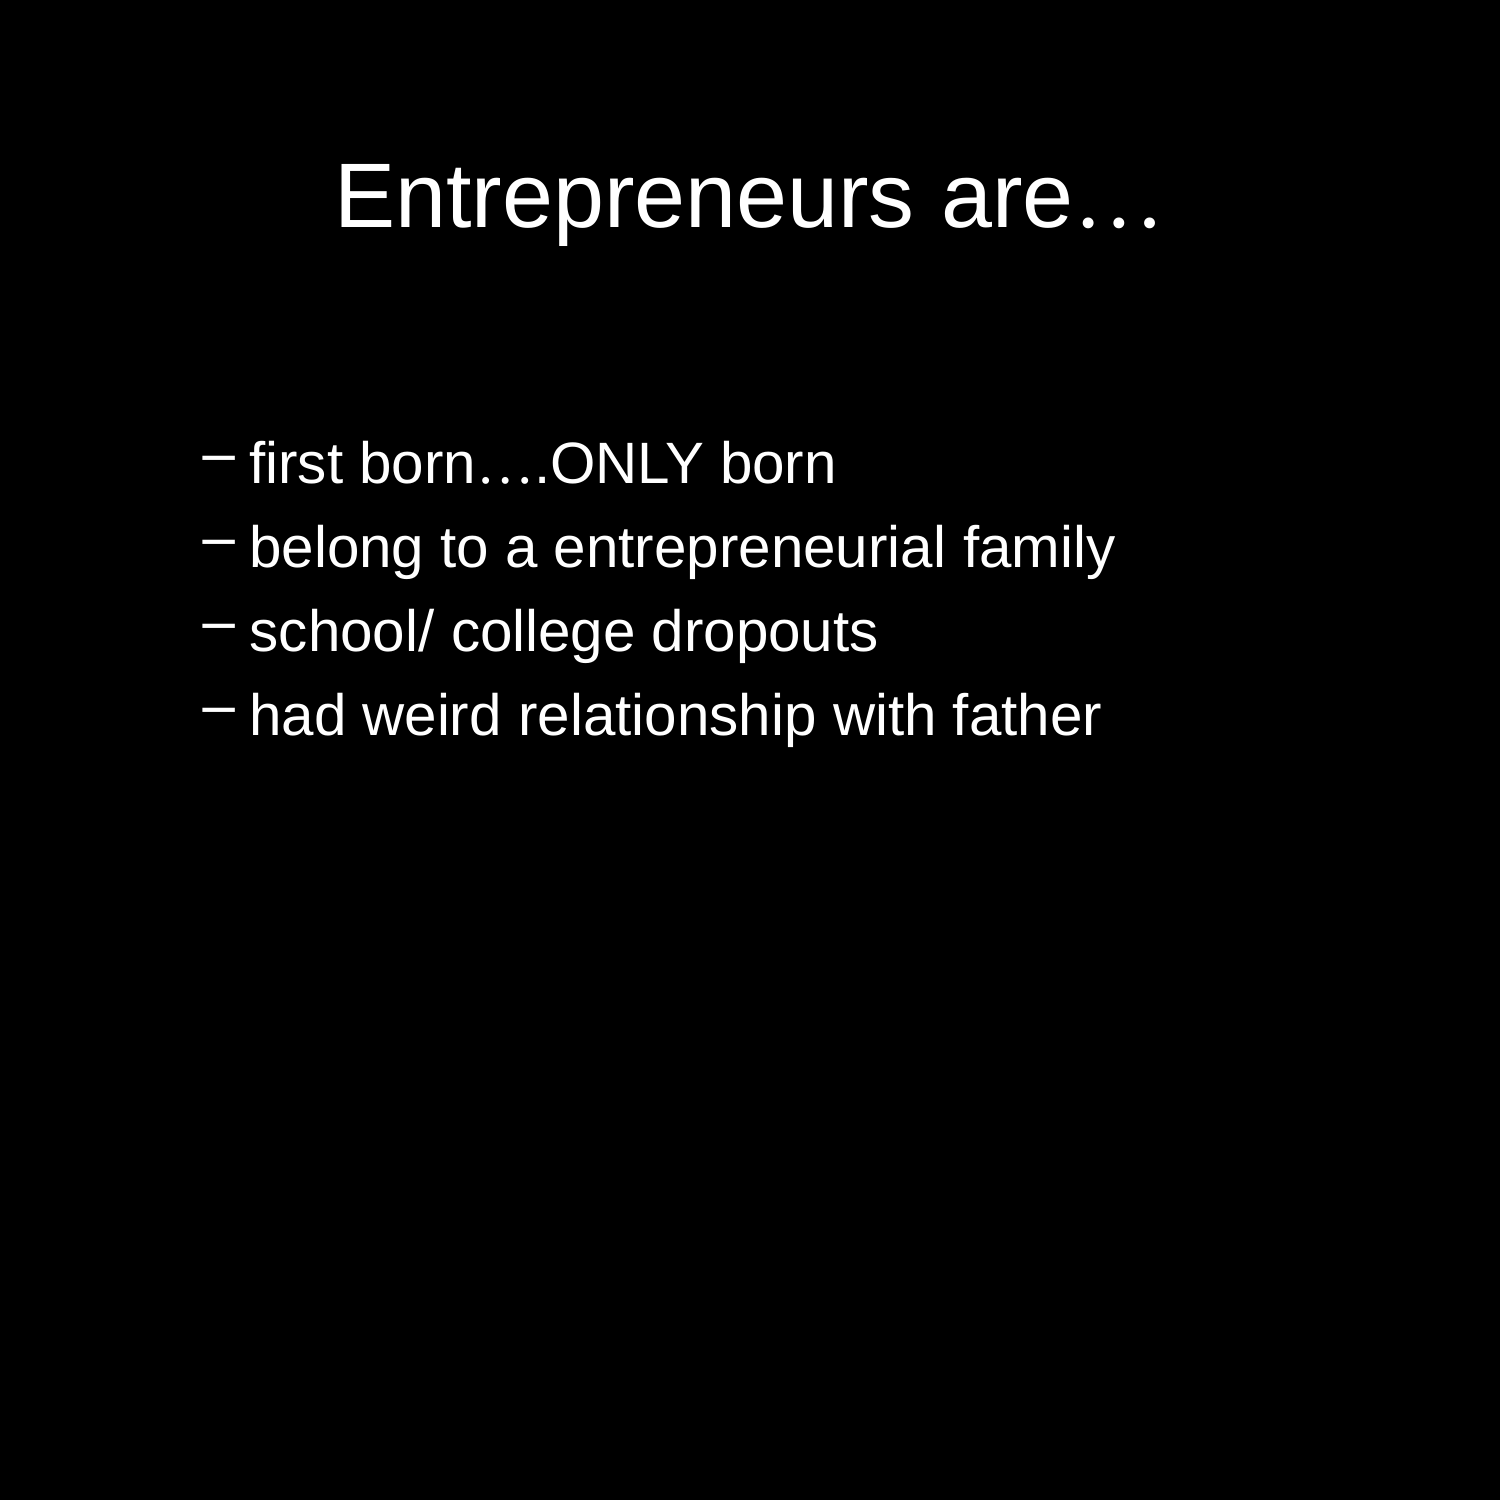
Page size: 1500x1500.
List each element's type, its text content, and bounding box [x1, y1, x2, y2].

text_box first born….ONLY born belong to a entrepreneurial family school/ college dropouts had weird relationship with father [200, 408, 1119, 747]
title Entrepreneurs are… [332, 133, 1168, 387]
